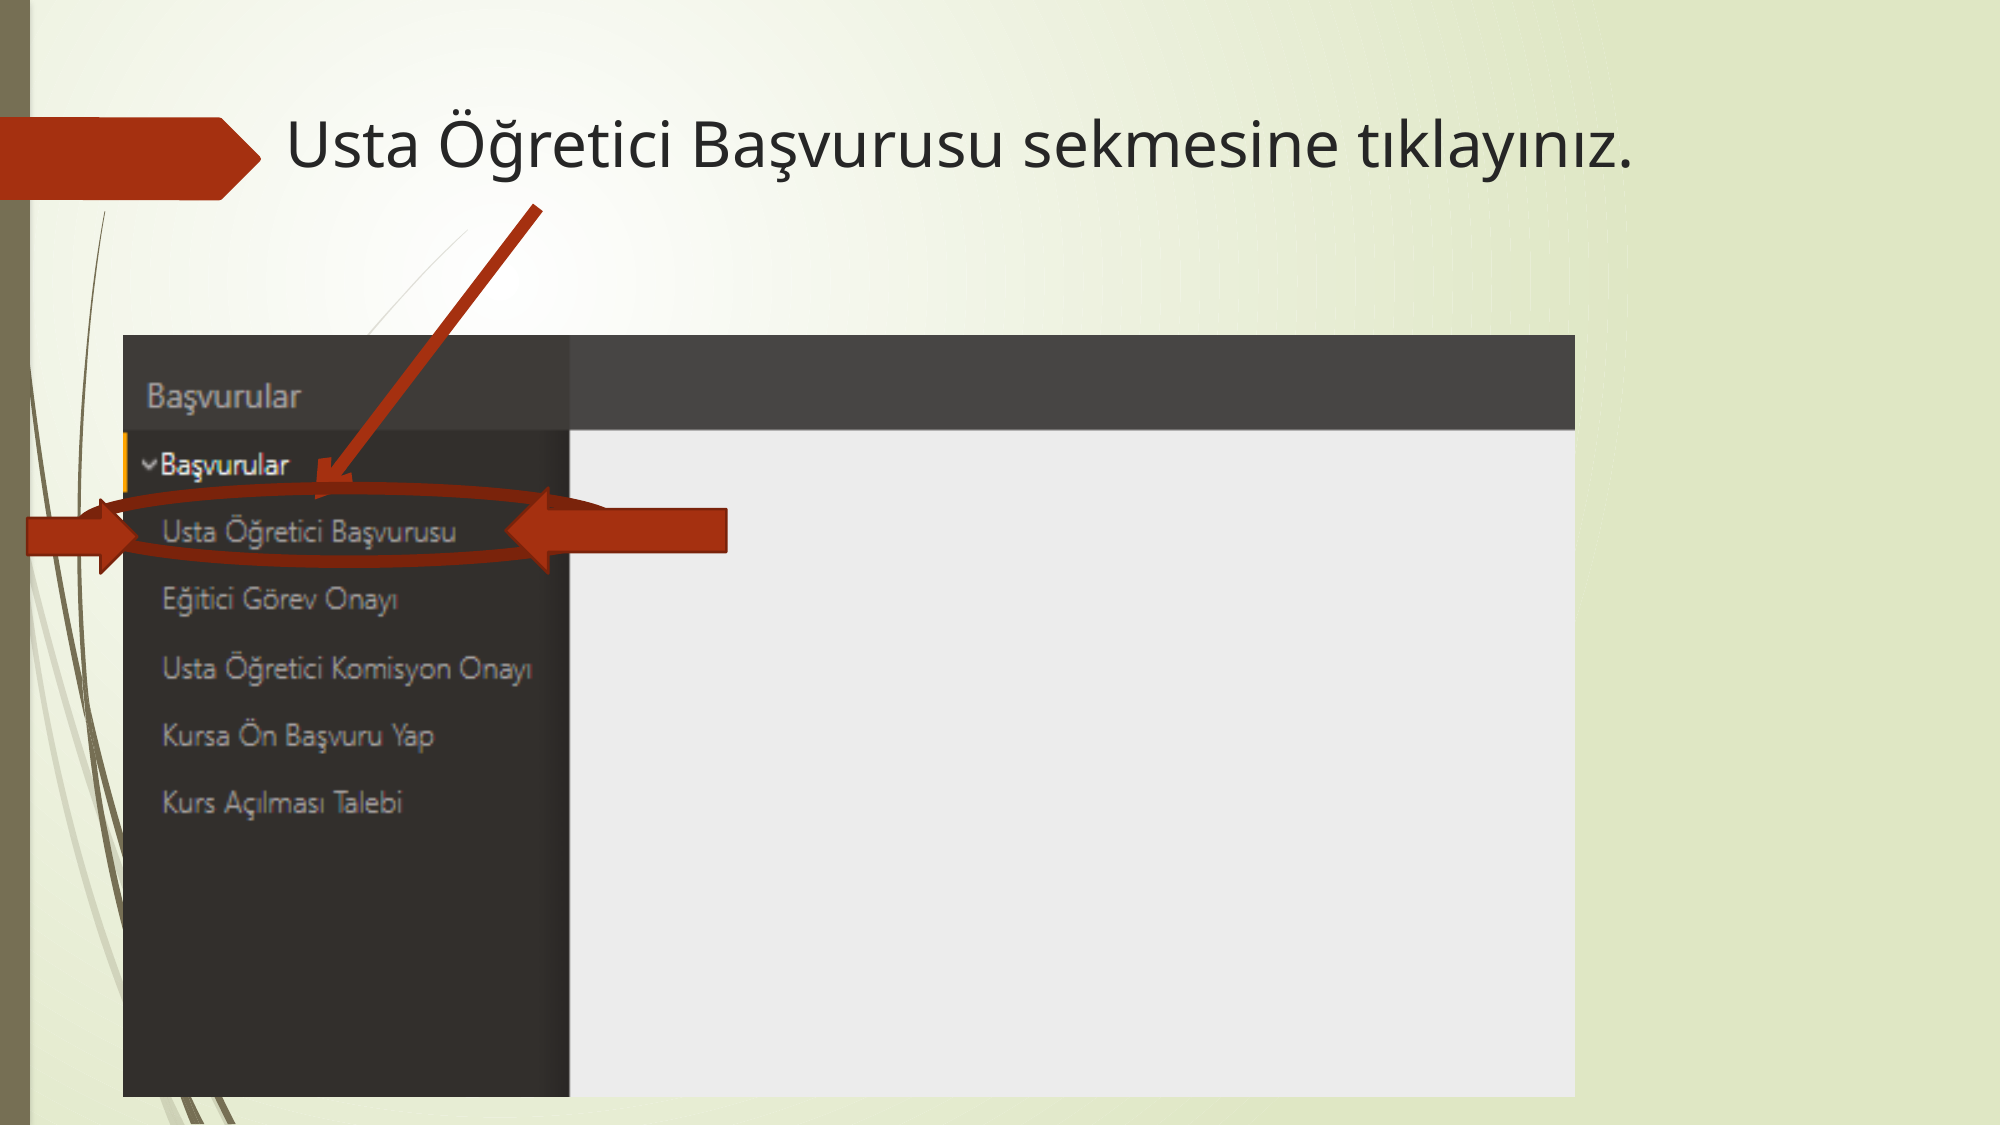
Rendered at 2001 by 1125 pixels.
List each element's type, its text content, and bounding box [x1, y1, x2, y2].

text_box [111, 505, 118, 514]
title Usta Öğretici Başvurusu sekmesine tıklayınız. [270, 95, 1733, 307]
text_box [87, 510, 99, 516]
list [122, 334, 1576, 1097]
text_box [25, 498, 118, 575]
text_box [314, 207, 539, 500]
